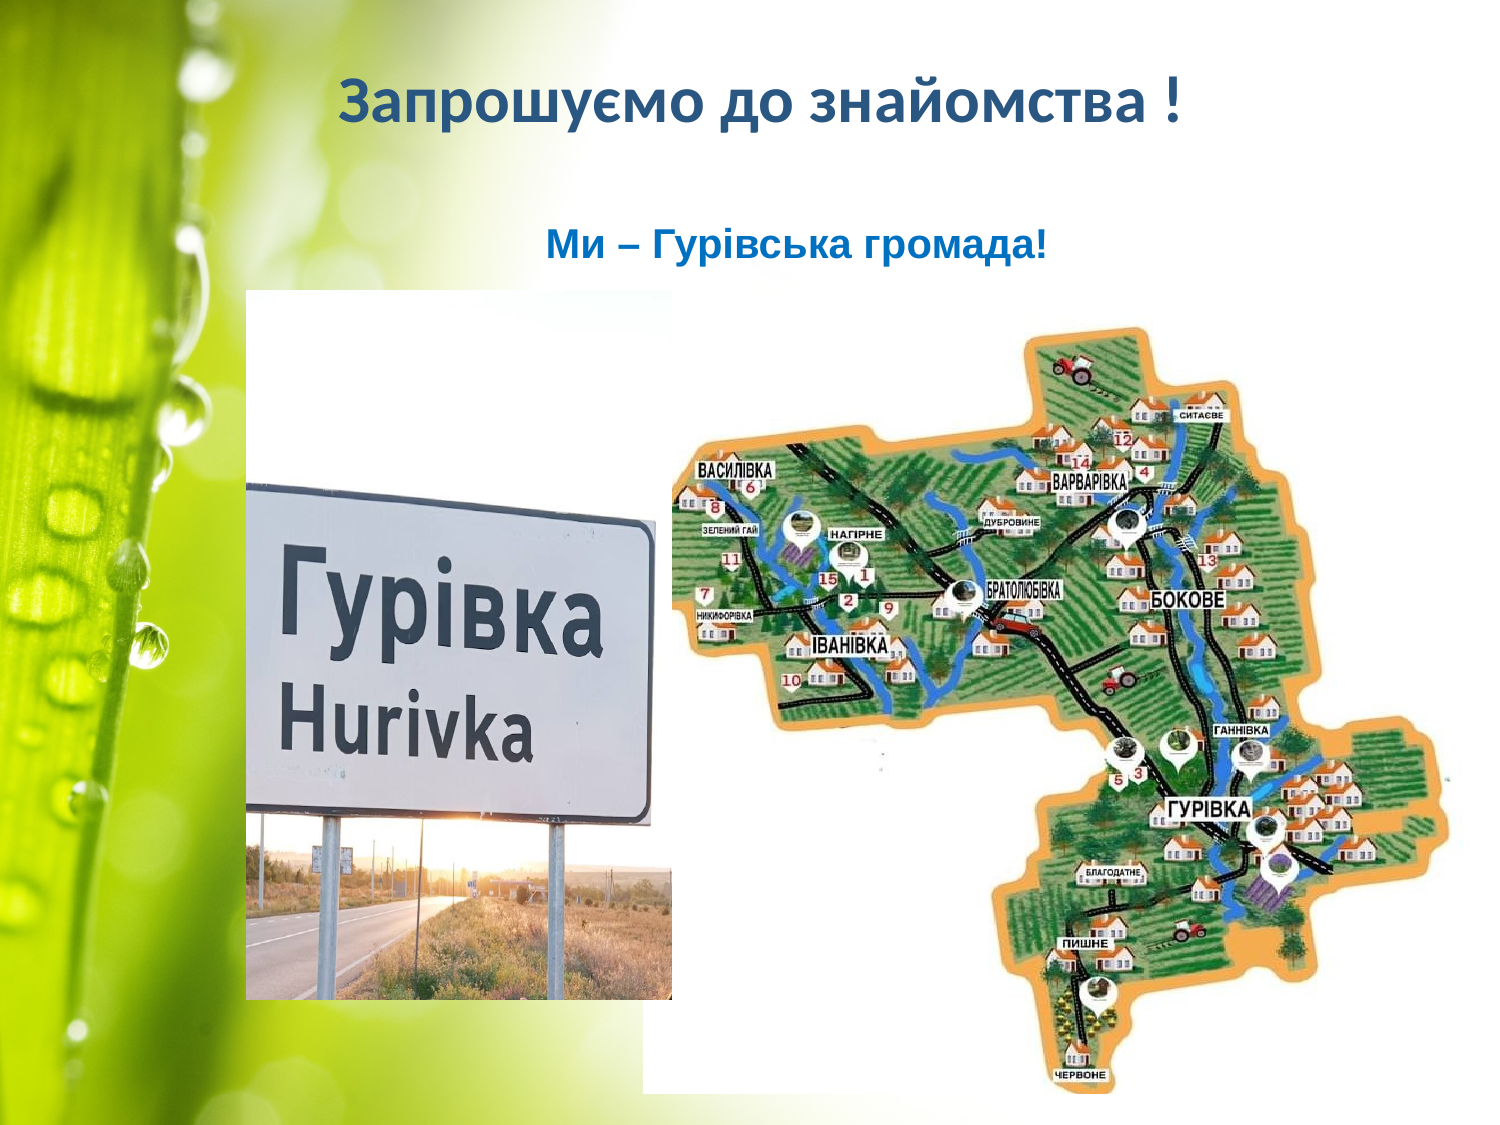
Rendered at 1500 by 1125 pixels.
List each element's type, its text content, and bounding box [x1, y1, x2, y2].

text_box Запрошуємо до знайомства ! [128, 42, 1395, 143]
picture [0, 0, 1464, 1125]
text_box Ми – Гурівська громада! [289, 209, 1306, 312]
